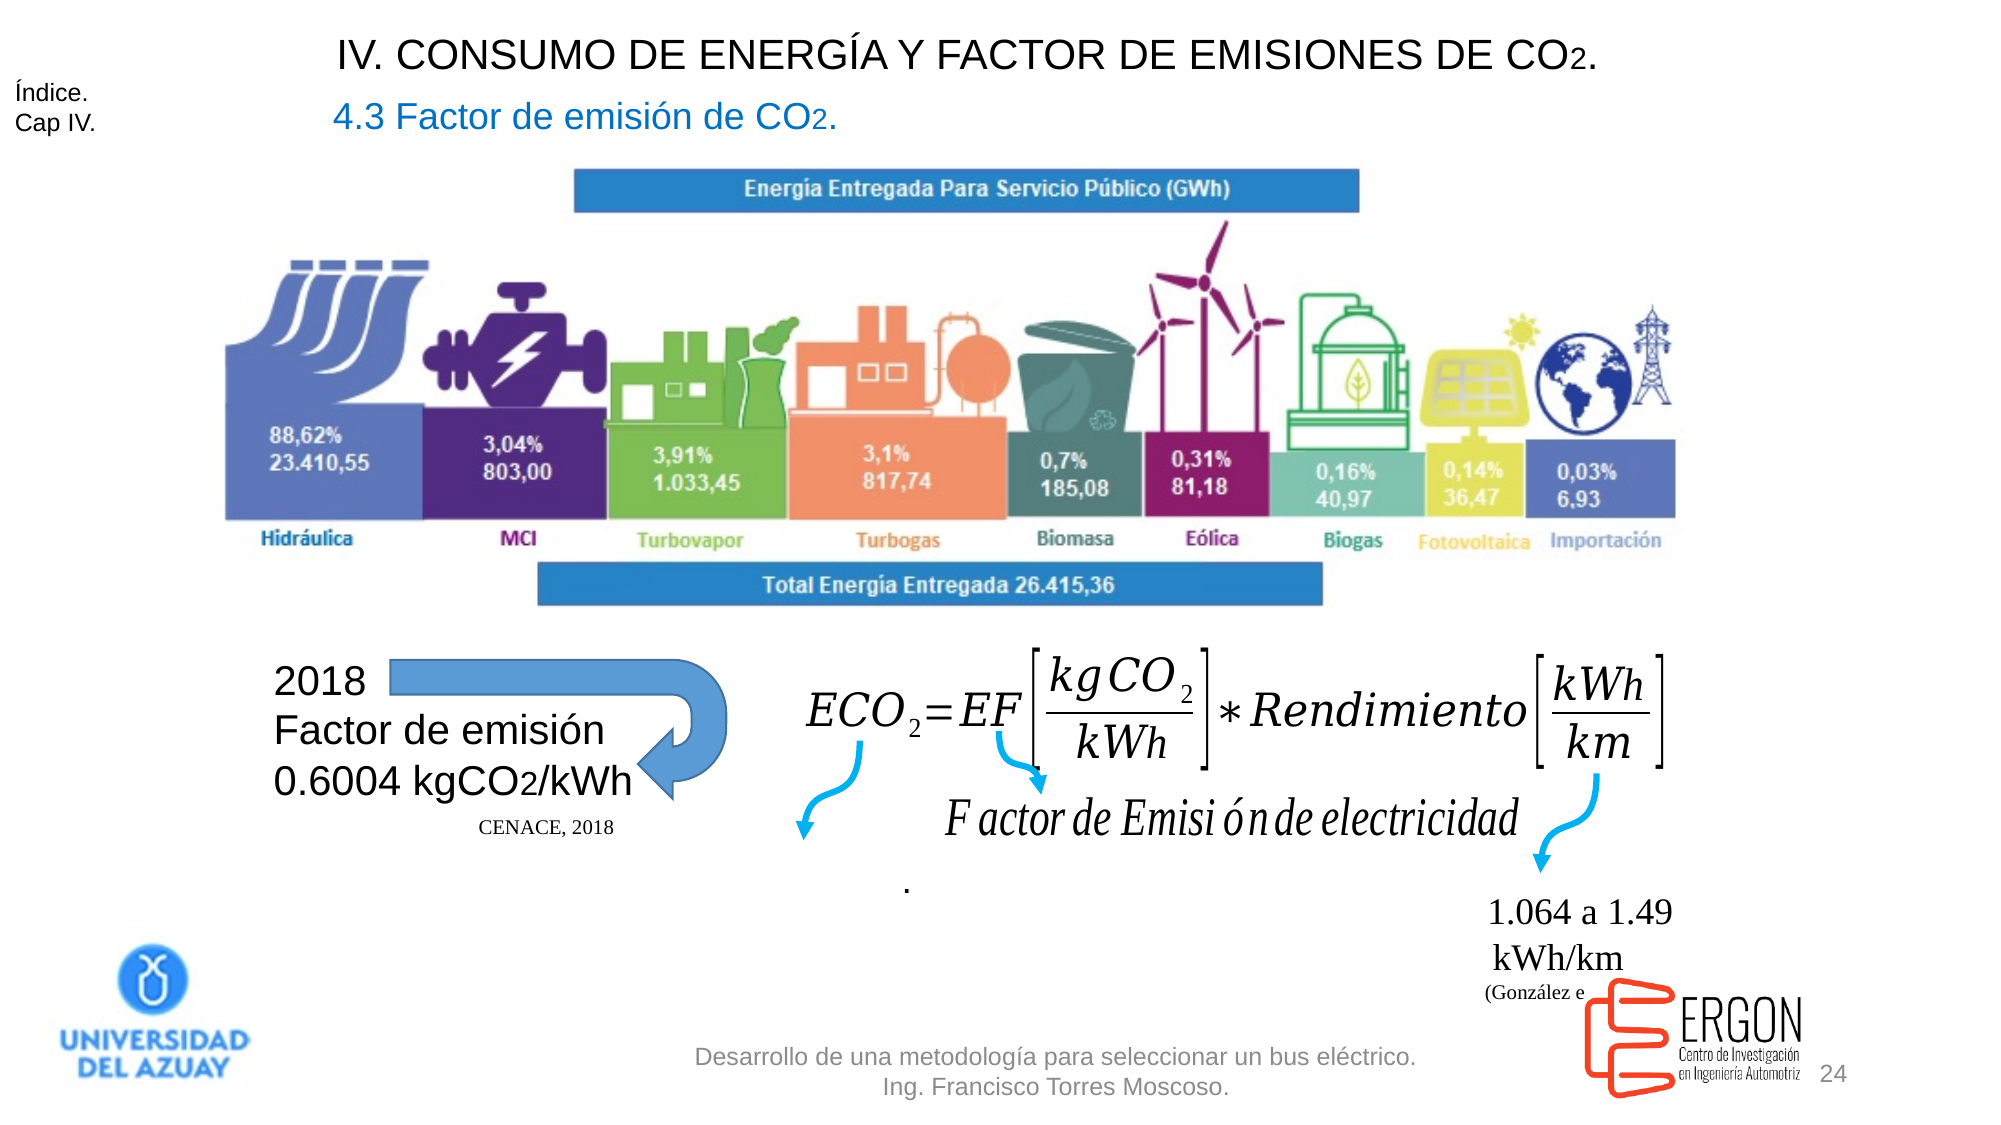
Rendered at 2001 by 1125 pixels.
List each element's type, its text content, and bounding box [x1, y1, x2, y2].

text_box CENACE, 2018 [463, 806, 630, 846]
slide_number 24 [1792, 1042, 1863, 1103]
text_box IV. CONSUMO DE ENERGÍA Y FACTOR DE EMISIONES DE CO2. [295, 26, 1640, 84]
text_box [1518, 795, 1619, 852]
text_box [988, 741, 1052, 784]
footer Desarrollo de una metodología para seleccionar un bus eléctrico. Ing. Francisco Torres Moscoso. [321, 1029, 1792, 1112]
text_box Índice. Cap IV. [0, 68, 322, 162]
text_box 2018 Factor de emisión 0.6004 kgCO2/kWh [258, 645, 1789, 811]
picture [37, 923, 259, 1093]
text_box 1.064 a 1.49 kWh/km (González et al., 2021) [1357, 878, 1730, 966]
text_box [781, 762, 882, 819]
picture [211, 151, 1685, 608]
picture [1584, 976, 1802, 1099]
text_box 4.3 Factor de emisión de CO2. [322, 84, 1685, 145]
